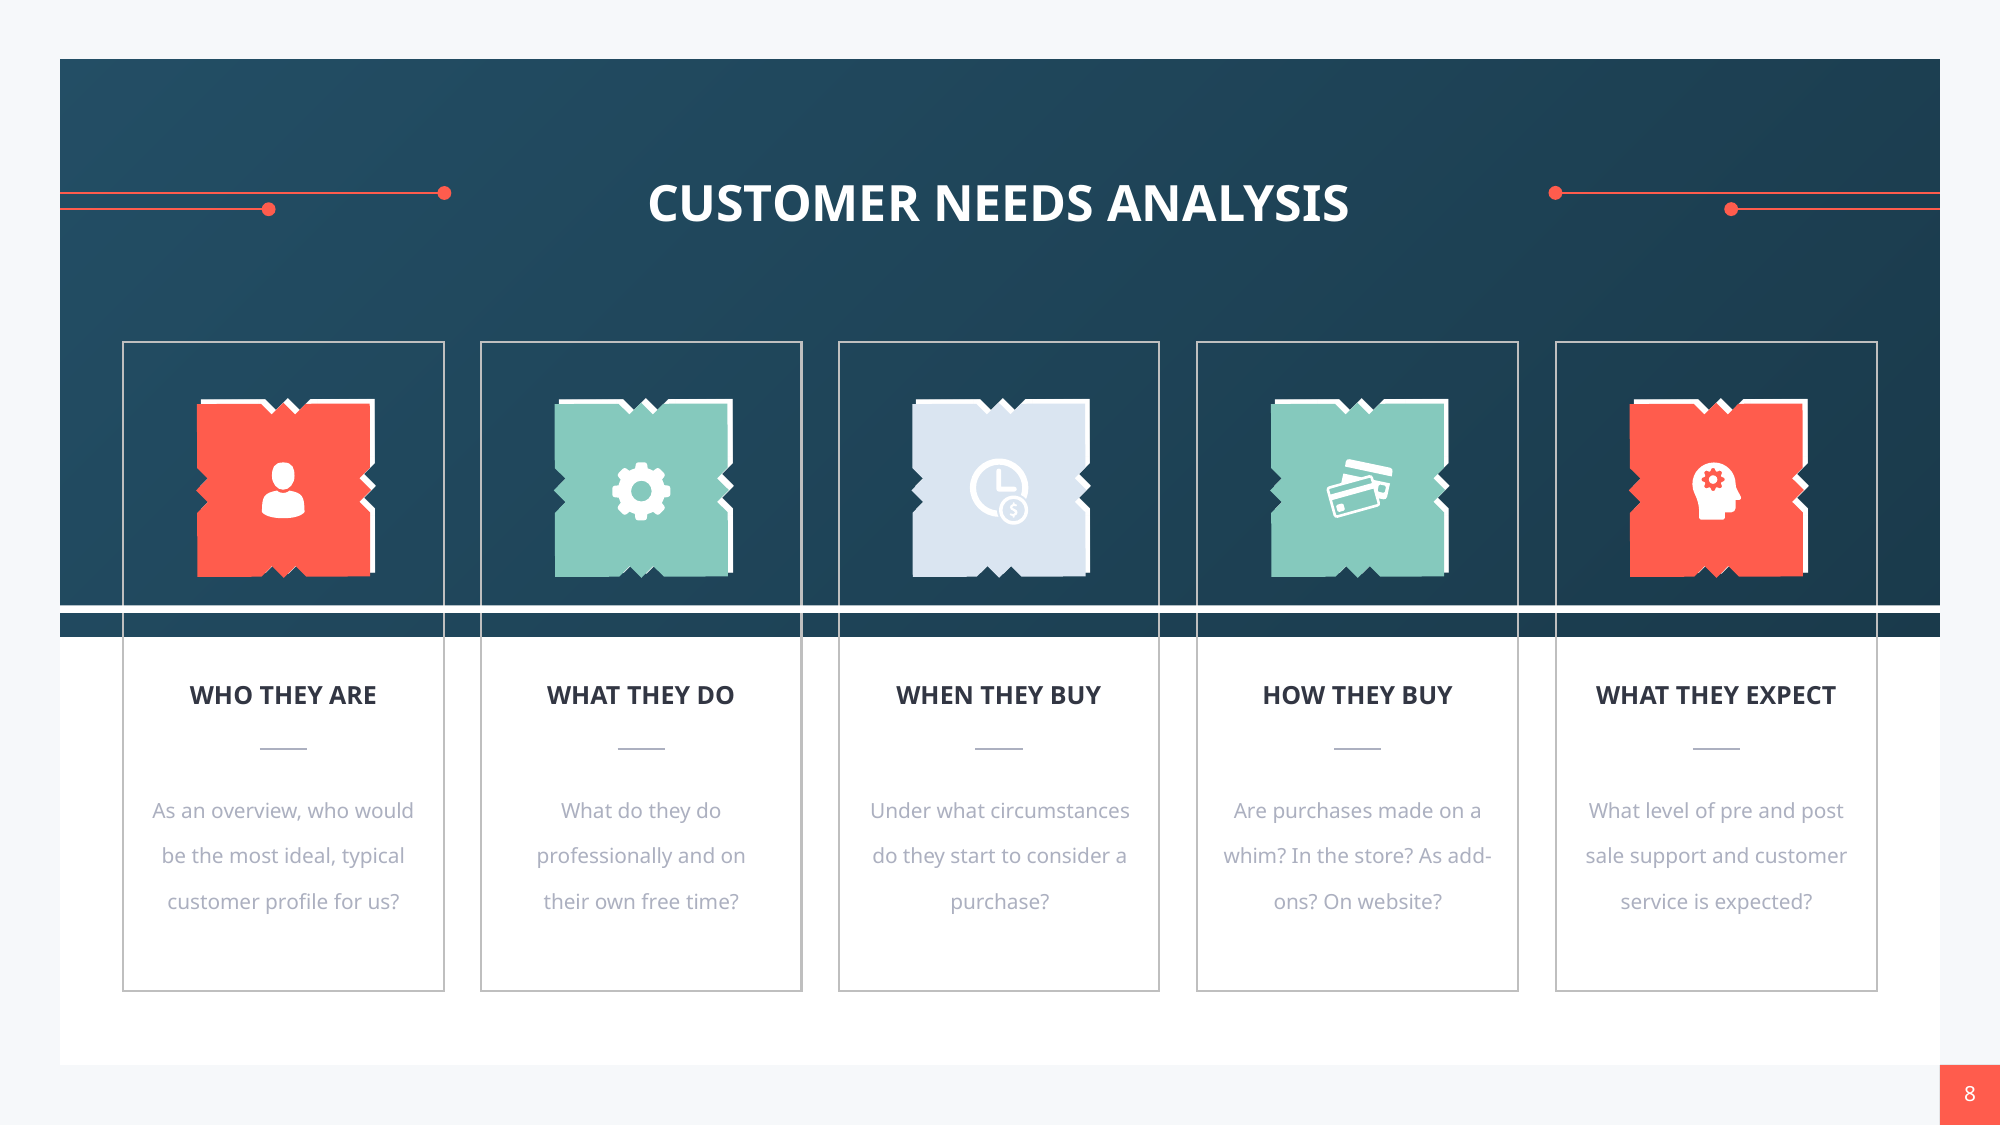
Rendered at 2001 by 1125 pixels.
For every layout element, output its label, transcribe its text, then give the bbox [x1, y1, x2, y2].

text_box WHAT THEY DO [489, 672, 794, 718]
text_box [481, 342, 802, 605]
slide_number ‹#› [1940, 1065, 2000, 1125]
text_box [1518, 613, 1556, 637]
text_box [612, 462, 671, 521]
text_box [60, 613, 123, 637]
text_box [1325, 458, 1394, 519]
text_box WHO THEY ARE [131, 672, 436, 718]
text_box [838, 613, 1160, 992]
text_box [123, 613, 444, 992]
text_box [1270, 402, 1446, 578]
text_box CUSTOMER NEEDS ANALYSIS [304, 163, 1693, 239]
text_box [1628, 402, 1804, 578]
text_box [60, 59, 1940, 186]
text_box [60, 637, 1940, 1065]
text_box [1877, 613, 1940, 637]
text_box [1197, 613, 1518, 992]
text_box [444, 613, 481, 637]
text_box [911, 402, 1087, 578]
text_box As an overview, who would be the most ideal, typical customer profile for us? [128, 769, 439, 921]
text_box [838, 342, 1160, 605]
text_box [261, 462, 305, 519]
text_box [553, 402, 729, 578]
text_box [123, 342, 444, 605]
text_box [59, 186, 451, 216]
text_box What level of pre and post sale support and customer service is expected? [1565, 769, 1868, 921]
text_box [60, 222, 1940, 605]
text_box What do they do professionally and on their own free time? [498, 769, 784, 921]
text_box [969, 458, 1029, 525]
text_box Under what circumstances do they start to consider a purchase? [848, 769, 1152, 921]
text_box [1556, 342, 1877, 605]
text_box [1549, 186, 1941, 216]
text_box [1692, 462, 1742, 520]
text_box HOW THEY BUY [1205, 672, 1510, 718]
text_box [196, 402, 372, 578]
text_box WHAT THEY EXPECT [1564, 672, 1869, 718]
text_box [1160, 613, 1197, 637]
text_box [59, 605, 1940, 613]
text_box [1197, 342, 1518, 605]
text_box WHEN THEY BUY [847, 672, 1151, 718]
text_box Are purchases made on a whim? In the store? As add-ons? On website? [1206, 769, 1509, 921]
text_box [802, 613, 838, 637]
text_box [481, 613, 802, 992]
text_box [1556, 613, 1877, 992]
